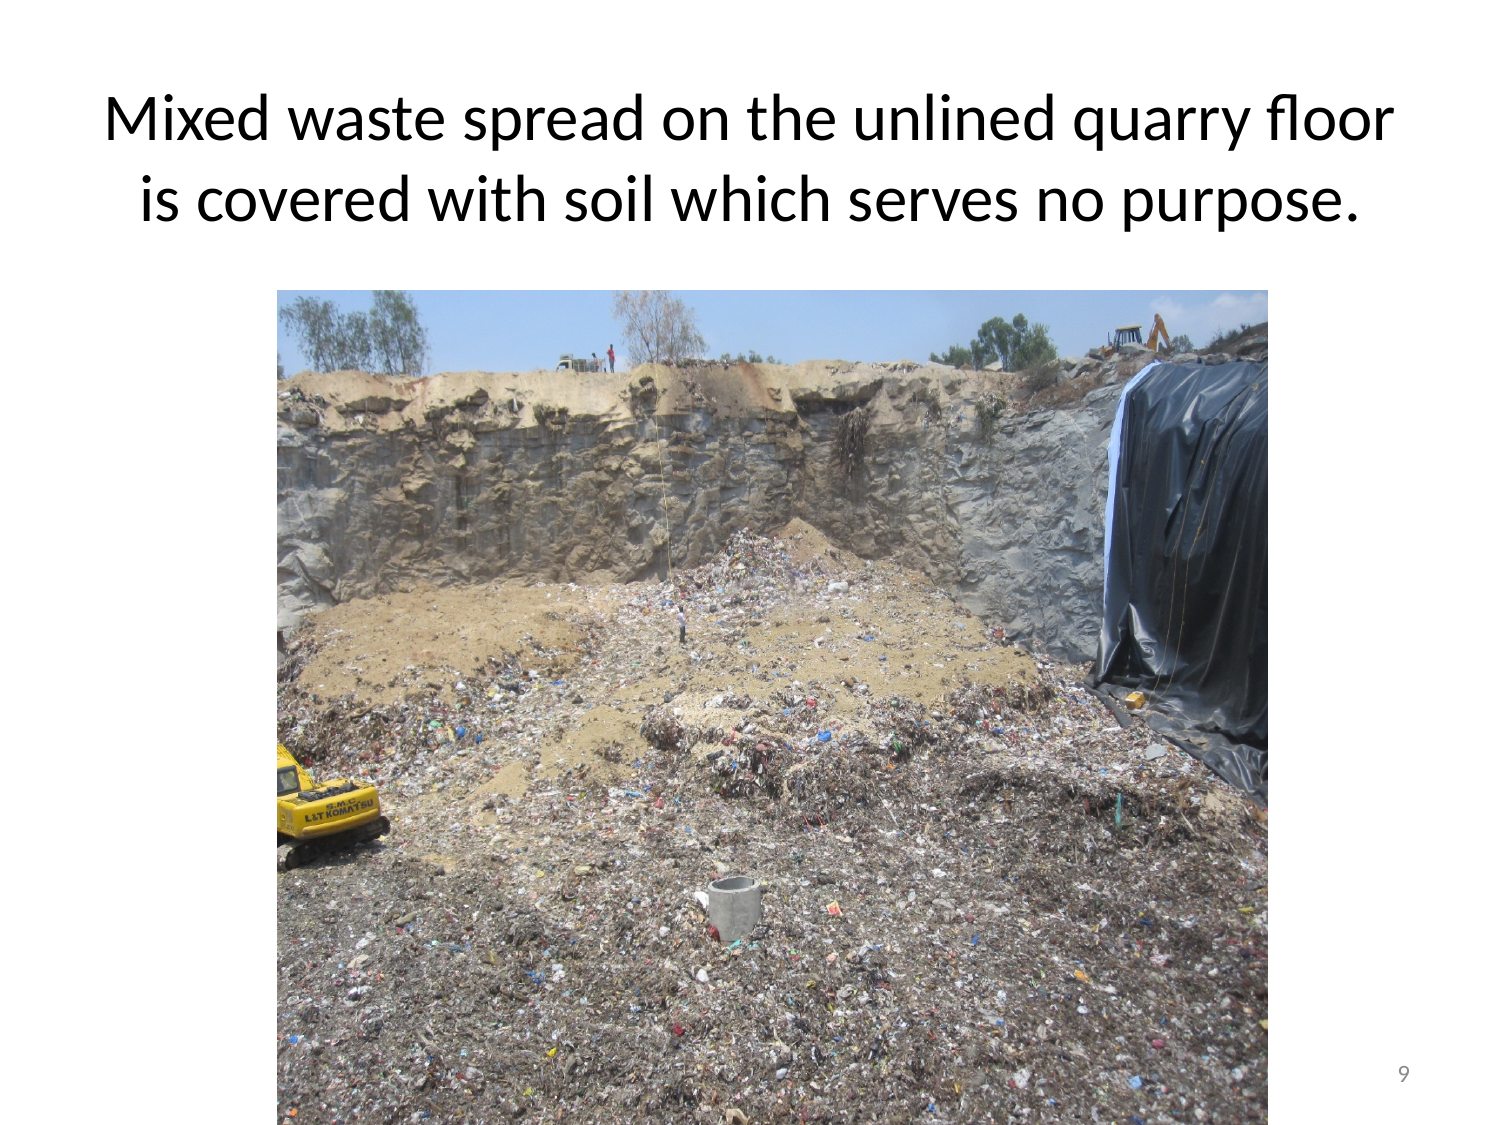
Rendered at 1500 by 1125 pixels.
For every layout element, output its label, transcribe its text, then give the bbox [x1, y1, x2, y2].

slide_number 9 [1272, 1042, 1425, 1103]
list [277, 290, 1268, 1125]
title Mixed waste spread on the unlined quarry floor is covered with soil which serves no purpose. [76, 30, 1427, 278]
